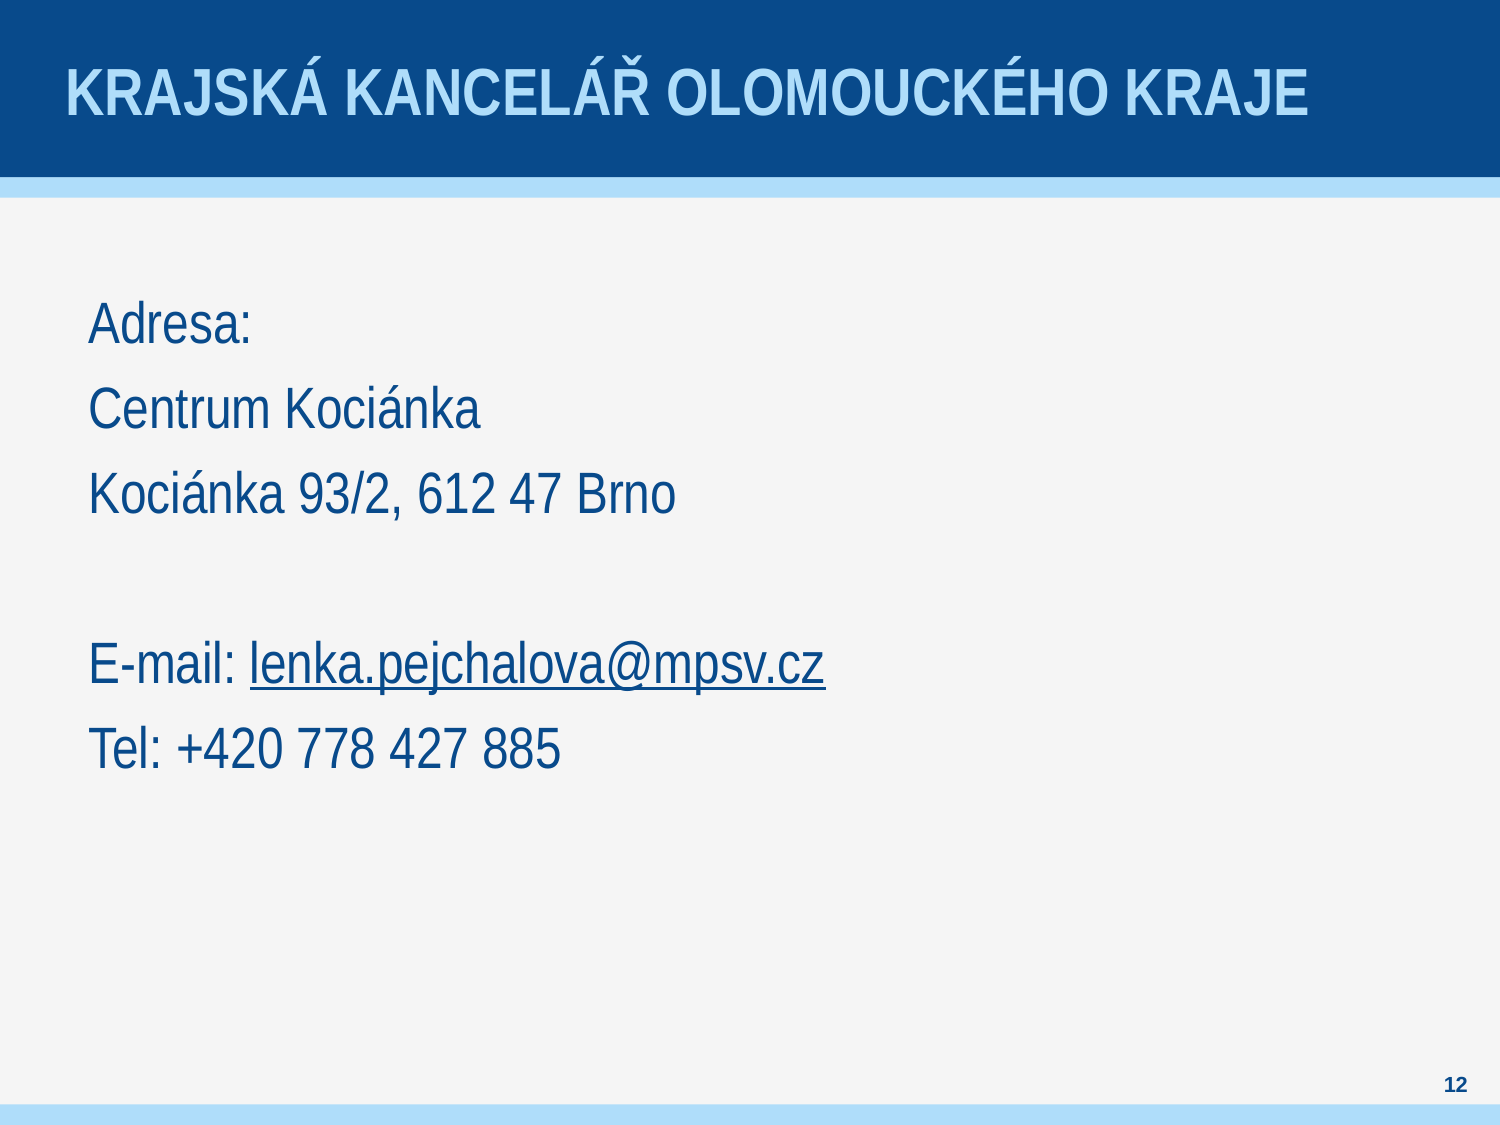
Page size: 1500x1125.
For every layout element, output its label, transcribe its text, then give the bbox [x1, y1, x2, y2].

list Adresa: Centrum Kociánka Kociánka 93/2, 612 47 Brno E-mail: lenka.pejchalova@mpsv.cz Tel: +420 778 427 885 [88, 295, 1412, 1004]
slide_number 12 [1417, 1068, 1495, 1099]
title Krajská kancelář olomouckého kraje [59, 0, 1441, 178]
